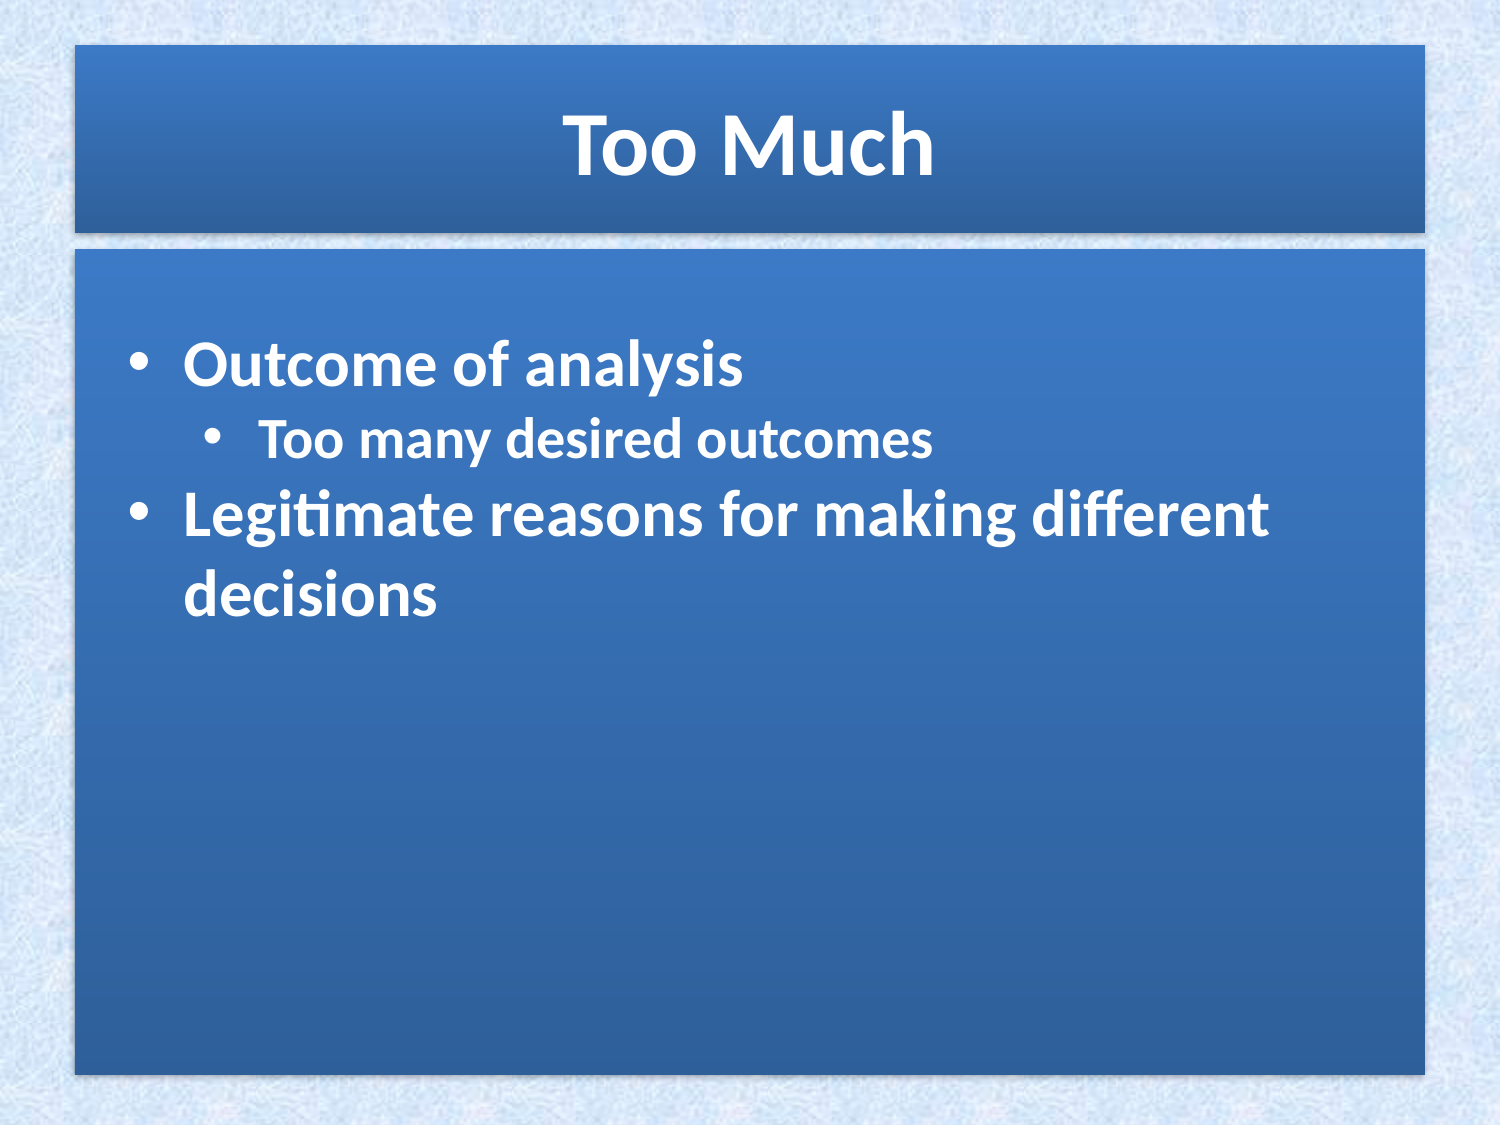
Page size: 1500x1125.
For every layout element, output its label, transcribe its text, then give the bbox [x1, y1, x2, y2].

text_box [74, 249, 1425, 1075]
title Too Much [75, 45, 1425, 233]
text_box Outcome of analysis Too many desired outcomes Legitimate reasons for making different decisions [112, 312, 1400, 638]
picture [0, 0, 1500, 1125]
